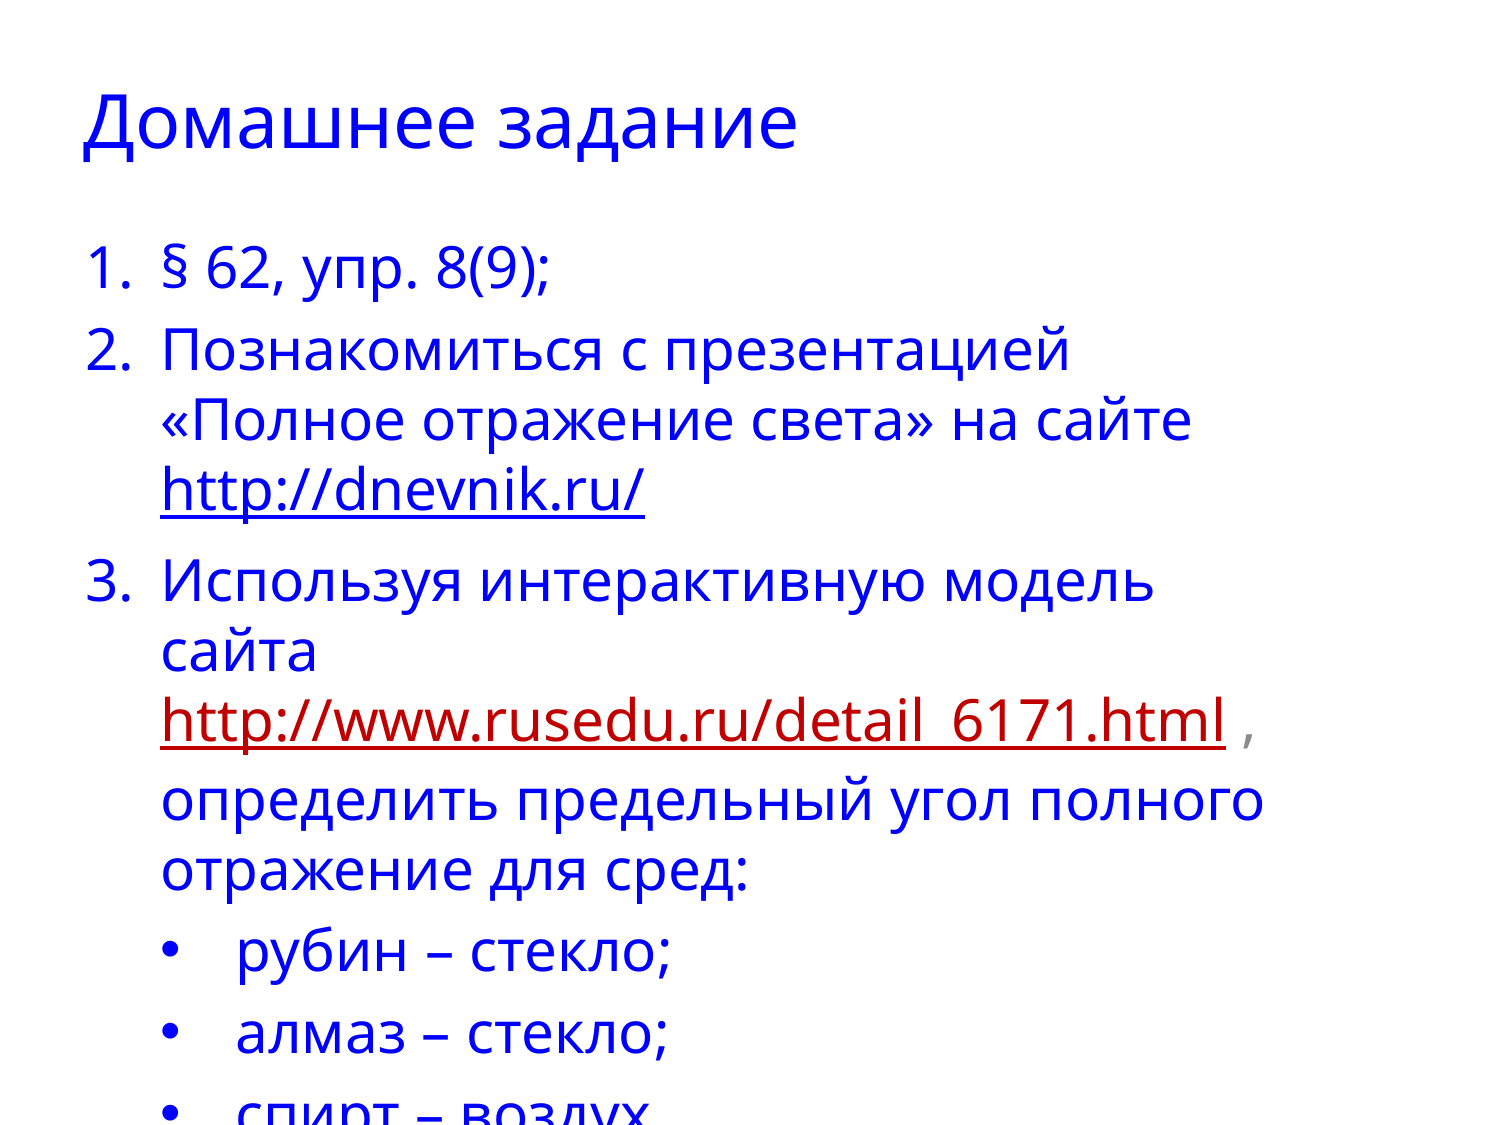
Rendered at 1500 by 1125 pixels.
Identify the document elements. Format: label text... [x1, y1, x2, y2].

title Домашнее задание [58, 58, 825, 178]
subtitle § 62, упр. 8(9); Познакомиться с презентацией «Полное отражение света» на сайте http://dnevnik.ru/ Используя интерактивную модель сайта http://www.rusedu.ru/detail_6171.html , определить предельный угол полного отражение для сред: рубин – стекло; алмаз – стекло; спирт – воздух. [70, 222, 1325, 1020]
